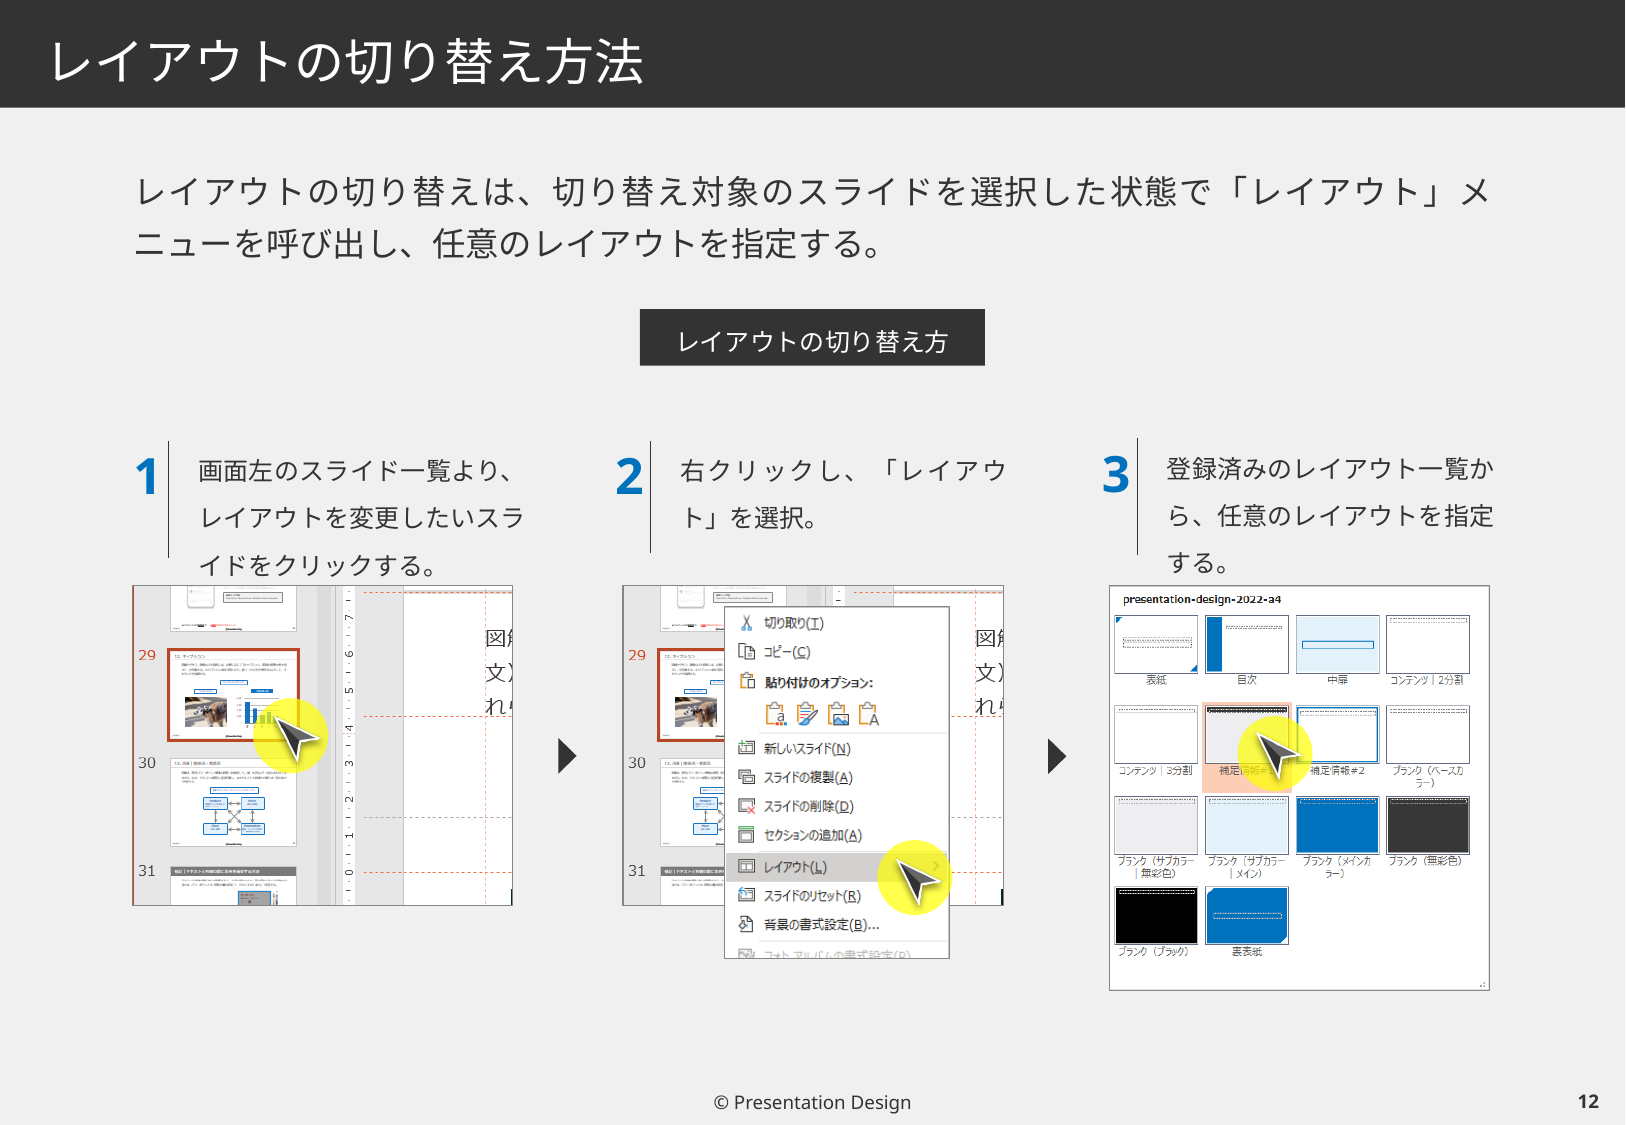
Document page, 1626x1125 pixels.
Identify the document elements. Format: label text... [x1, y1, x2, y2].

text_box レイアウトの切り替え方 [639, 309, 985, 366]
footer © Presentation Design [133, 1081, 1492, 1125]
picture [623, 585, 1003, 959]
table_header 2 [615, 441, 650, 553]
title レイアウトの切り替え方法 [44, 25, 1581, 90]
picture [132, 585, 513, 906]
table_header 登録済みのレイアウト一覧から、任意のレイアウトを指定する。 [1138, 438, 1494, 555]
table_header 右クリックし、「レイアウト」を選択。 [651, 441, 1007, 553]
picture [1109, 585, 1490, 990]
text_box レイアウトの切り替えは、切り替え対象のスライドを選択した状態で「レイアウト」メニューを呼び出し、任意のレイアウトを指定する。 [133, 159, 1492, 264]
table_header 3 [1102, 438, 1137, 555]
text_box [558, 738, 577, 774]
text_box [1048, 738, 1067, 774]
slide_number 11 [1521, 1081, 1600, 1124]
table_header 1 [133, 441, 168, 558]
table_header 画面左のスライド一覧より、レイアウトを変更したいスライドをクリックする。 [169, 441, 526, 558]
